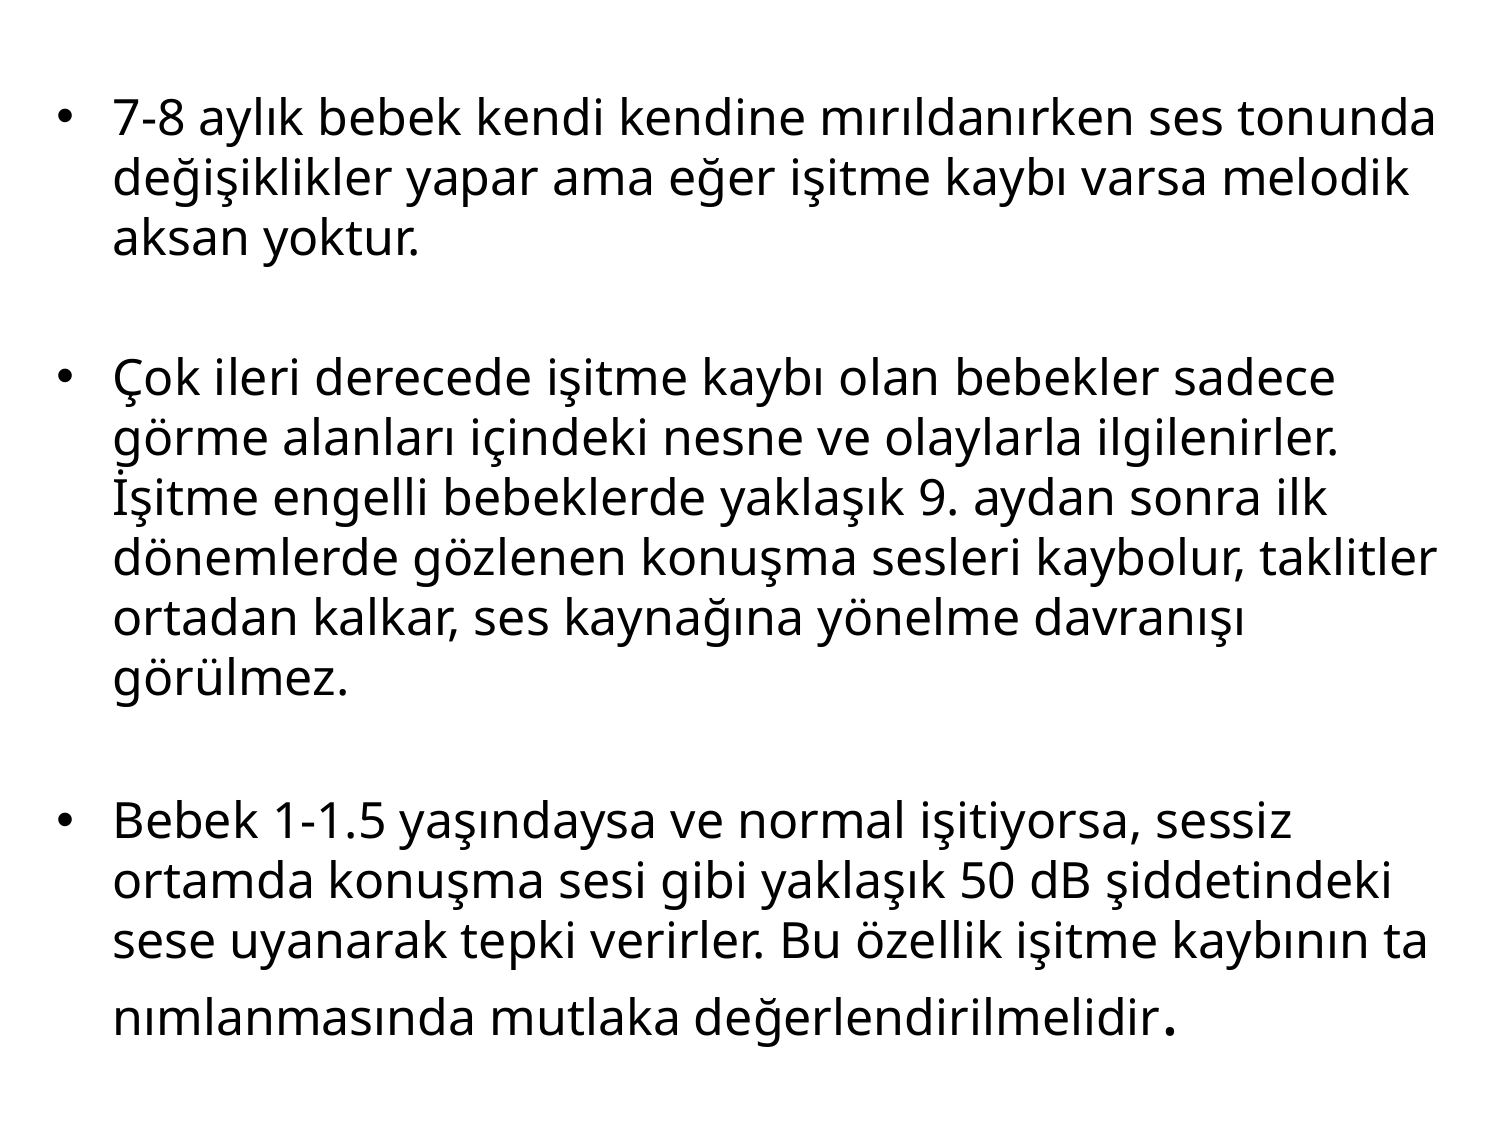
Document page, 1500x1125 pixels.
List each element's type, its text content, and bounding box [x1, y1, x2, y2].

list 7-8 aylık bebek kendi kendine mırıldanırken ses tonunda değişiklikler yapar ama eğer işitme kaybı varsa melodik aksan yoktur. Çok ileri derecede işitme kaybı olan bebekler sadece görme alan­ları içindeki nesne ve olaylarla ilgilenirler. İşitme engelli bebeklerde yaklaşık 9. aydan sonra ilk dönemlerde gözlenen konuşma sesleri kaybolur, taklitler ortadan kalkar, ses kaynağına yönelme davranışı görülmez. Bebek 1-1.5 yaşındaysa ve normal işitiyorsa, sessiz ortamda konuşma sesi gibi yaklaşık 50 dB şid­detindeki sese uyanarak tepki verirler. Bu özellik işitme kaybının ta­nımlanmasında mutlaka değerlendirilmelidir. [41, 78, 1471, 1083]
